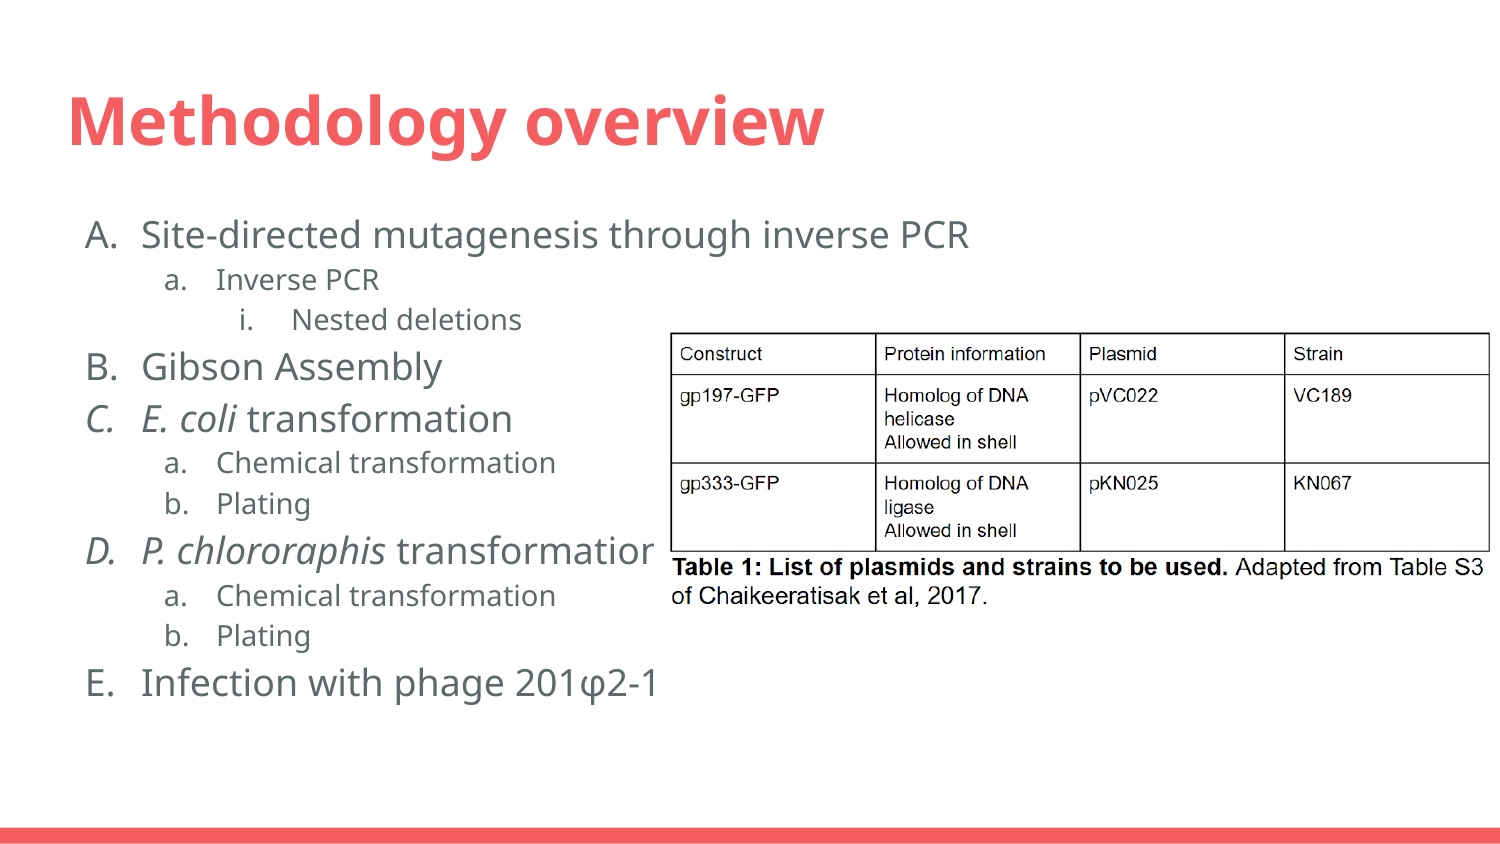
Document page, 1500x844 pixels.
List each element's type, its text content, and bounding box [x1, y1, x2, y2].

picture [653, 315, 1500, 612]
list Site-directed mutagenesis through inverse PCR Inverse PCR Nested deletions Gibson Assembly E. coli transformation Chemical transformation Plating P. chlororaphis transformation Chemical transformation Plating Infection with phage 201φ2-1 [51, 189, 1449, 750]
title Methodology overview [51, 64, 1449, 167]
